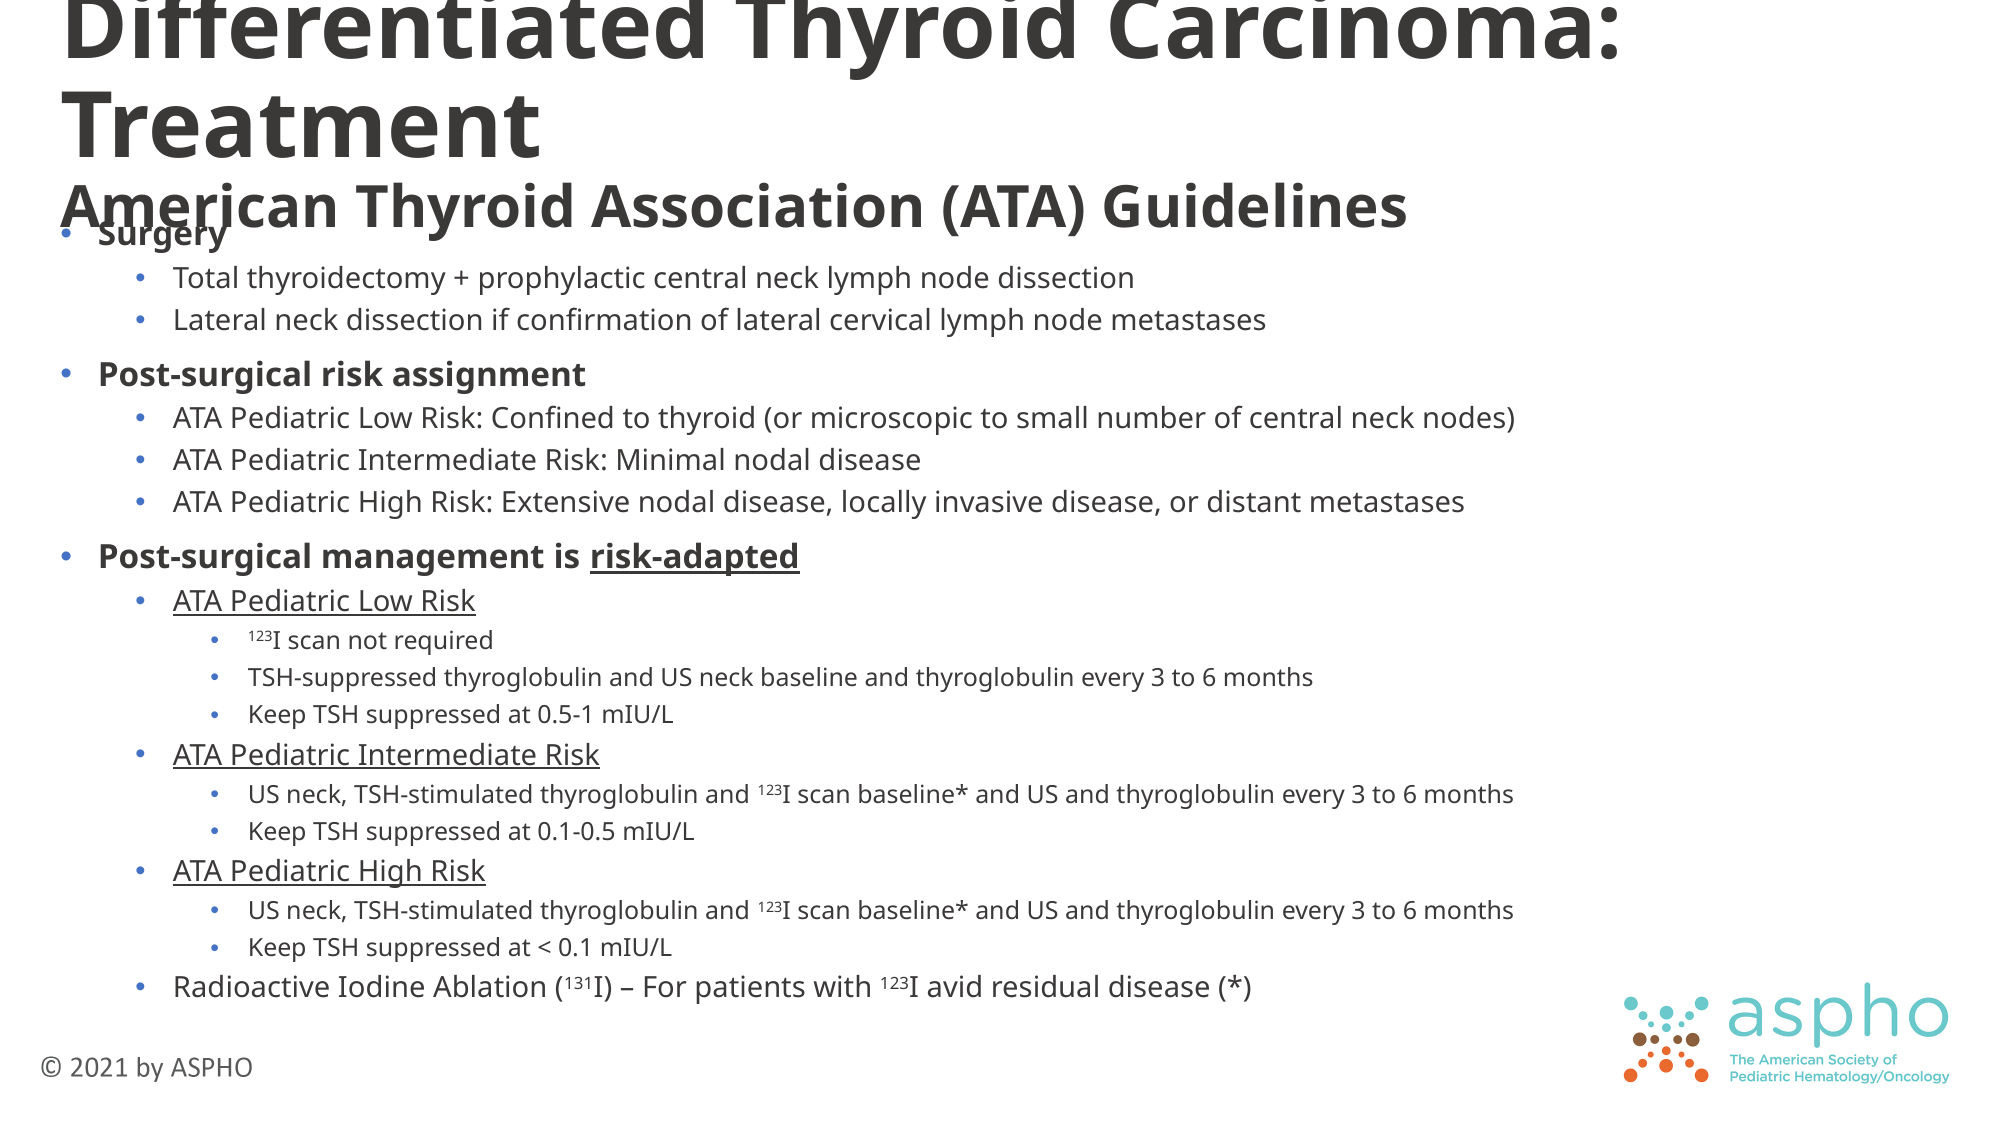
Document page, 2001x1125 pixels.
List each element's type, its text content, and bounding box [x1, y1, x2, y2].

title Differentiated Thyroid Carcinoma: Treatment American Thyroid Association (ATA) Guidelines [45, 0, 1950, 209]
picture [0, 0, 2001, 1125]
list Surgery Total thyroidectomy + prophylactic central neck lymph node dissection Lateral neck dissection if confirmation of lateral cervical lymph node metastases Post-surgical risk assignment ATA Pediatric Low Risk: Confined to thyroid (or microscopic to small number of central neck nodes) ATA Pediatric Intermediate Risk: Minimal nodal disease ATA Pediatric High Risk: Extensive nodal disease, locally invasive disease, or distant metastases Post-surgical management is risk-adapted ATA Pediatric Low Risk 123I scan not required TSH-suppressed thyroglobulin and US neck baseline and thyroglobulin every 3 to 6 months Keep TSH suppressed at 0.5-1 mIU/L ATA Pediatric Intermediate Risk US neck, TSH-stimulated thyroglobulin and 123I scan baseline* and US and thyroglobulin every 3 to 6 months Keep TSH suppressed at 0.1-0.5 mIU/L ATA Pediatric High Risk US neck, TSH-stimulated thyroglobulin and 123I scan baseline* and US and thyroglobulin every 3 to 6 months Keep TSH suppressed at < 0.1 mIU/L Radioactive Iodine Ablation (131I) – For patients with 123I avid residual disease (*) [45, 209, 1950, 976]
